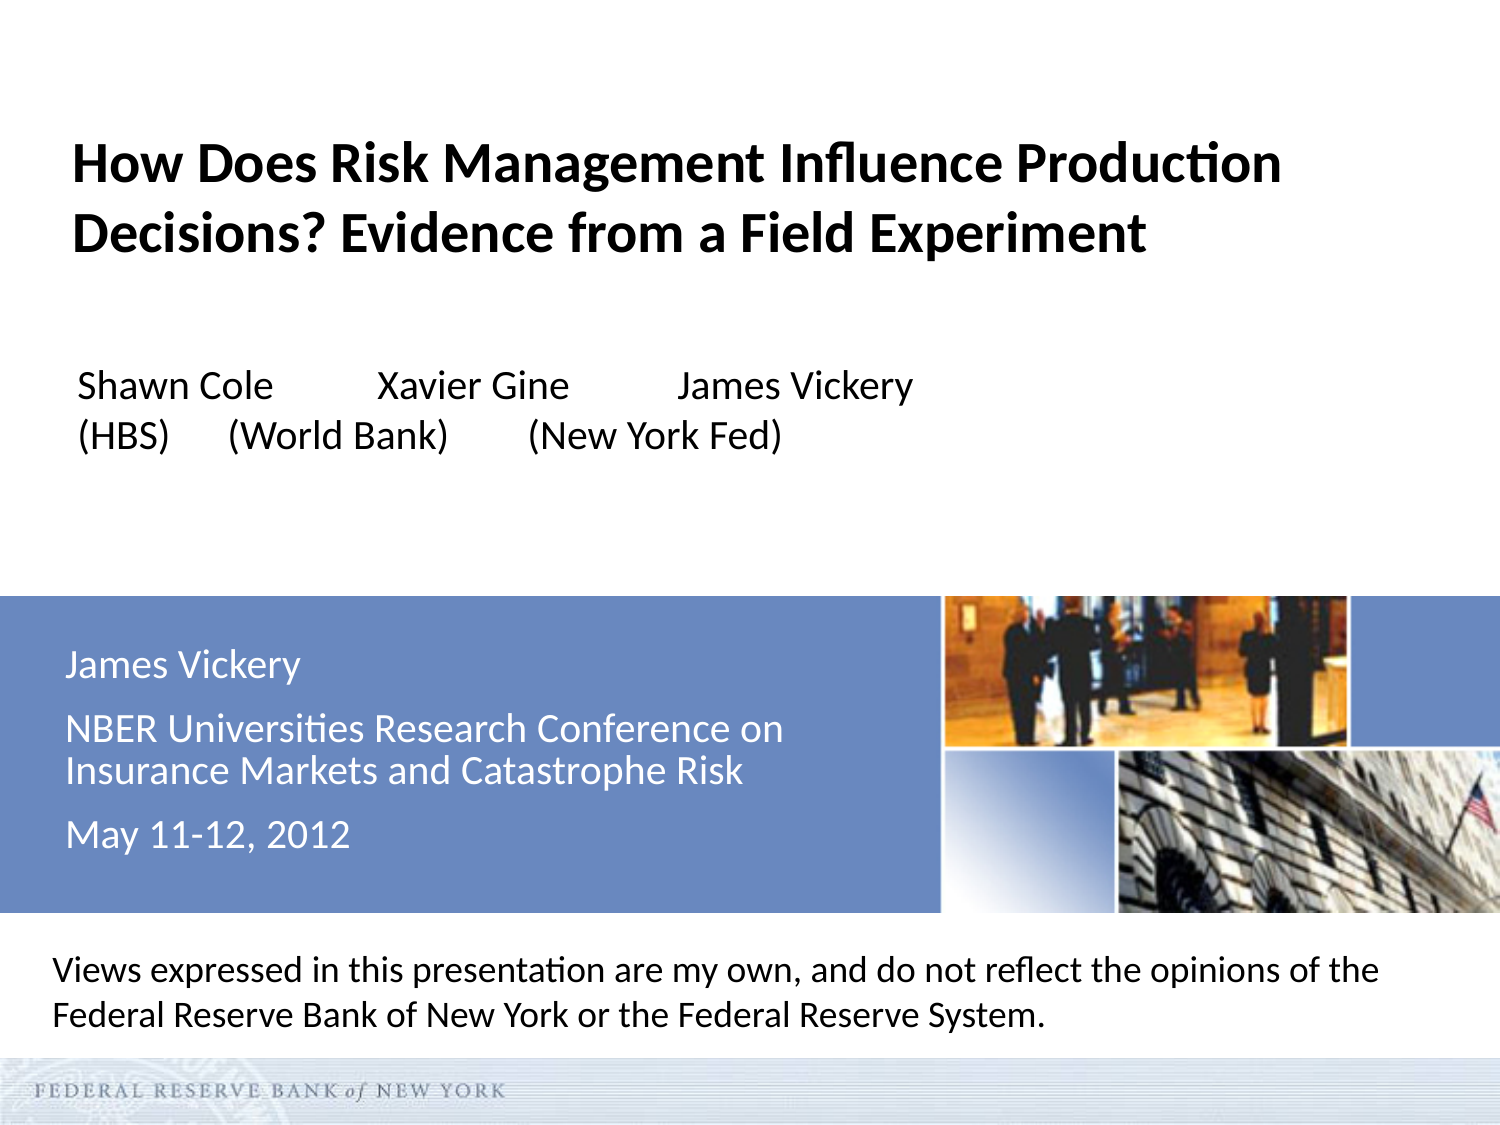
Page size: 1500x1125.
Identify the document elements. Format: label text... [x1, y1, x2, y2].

subtitle James Vickery NBER Universities Research Conference on Insurance Markets and Catastrophe Risk May 11-12, 2012 [49, 637, 926, 862]
title How Does Risk Management Influence Production Decisions? Evidence from a Field Experiment [57, 112, 1433, 276]
picture [0, 1058, 1500, 1125]
text_box Shawn Cole Xavier Gine James Vickery (HBS) (World Bank) (New York Fed) [62, 350, 1438, 613]
text_box Views expressed in this presentation are my own, and do not reflect the opinions of the Federal Reserve Bank of New York or the Federal Reserve System. [37, 937, 1463, 1043]
picture [0, 596, 1500, 913]
